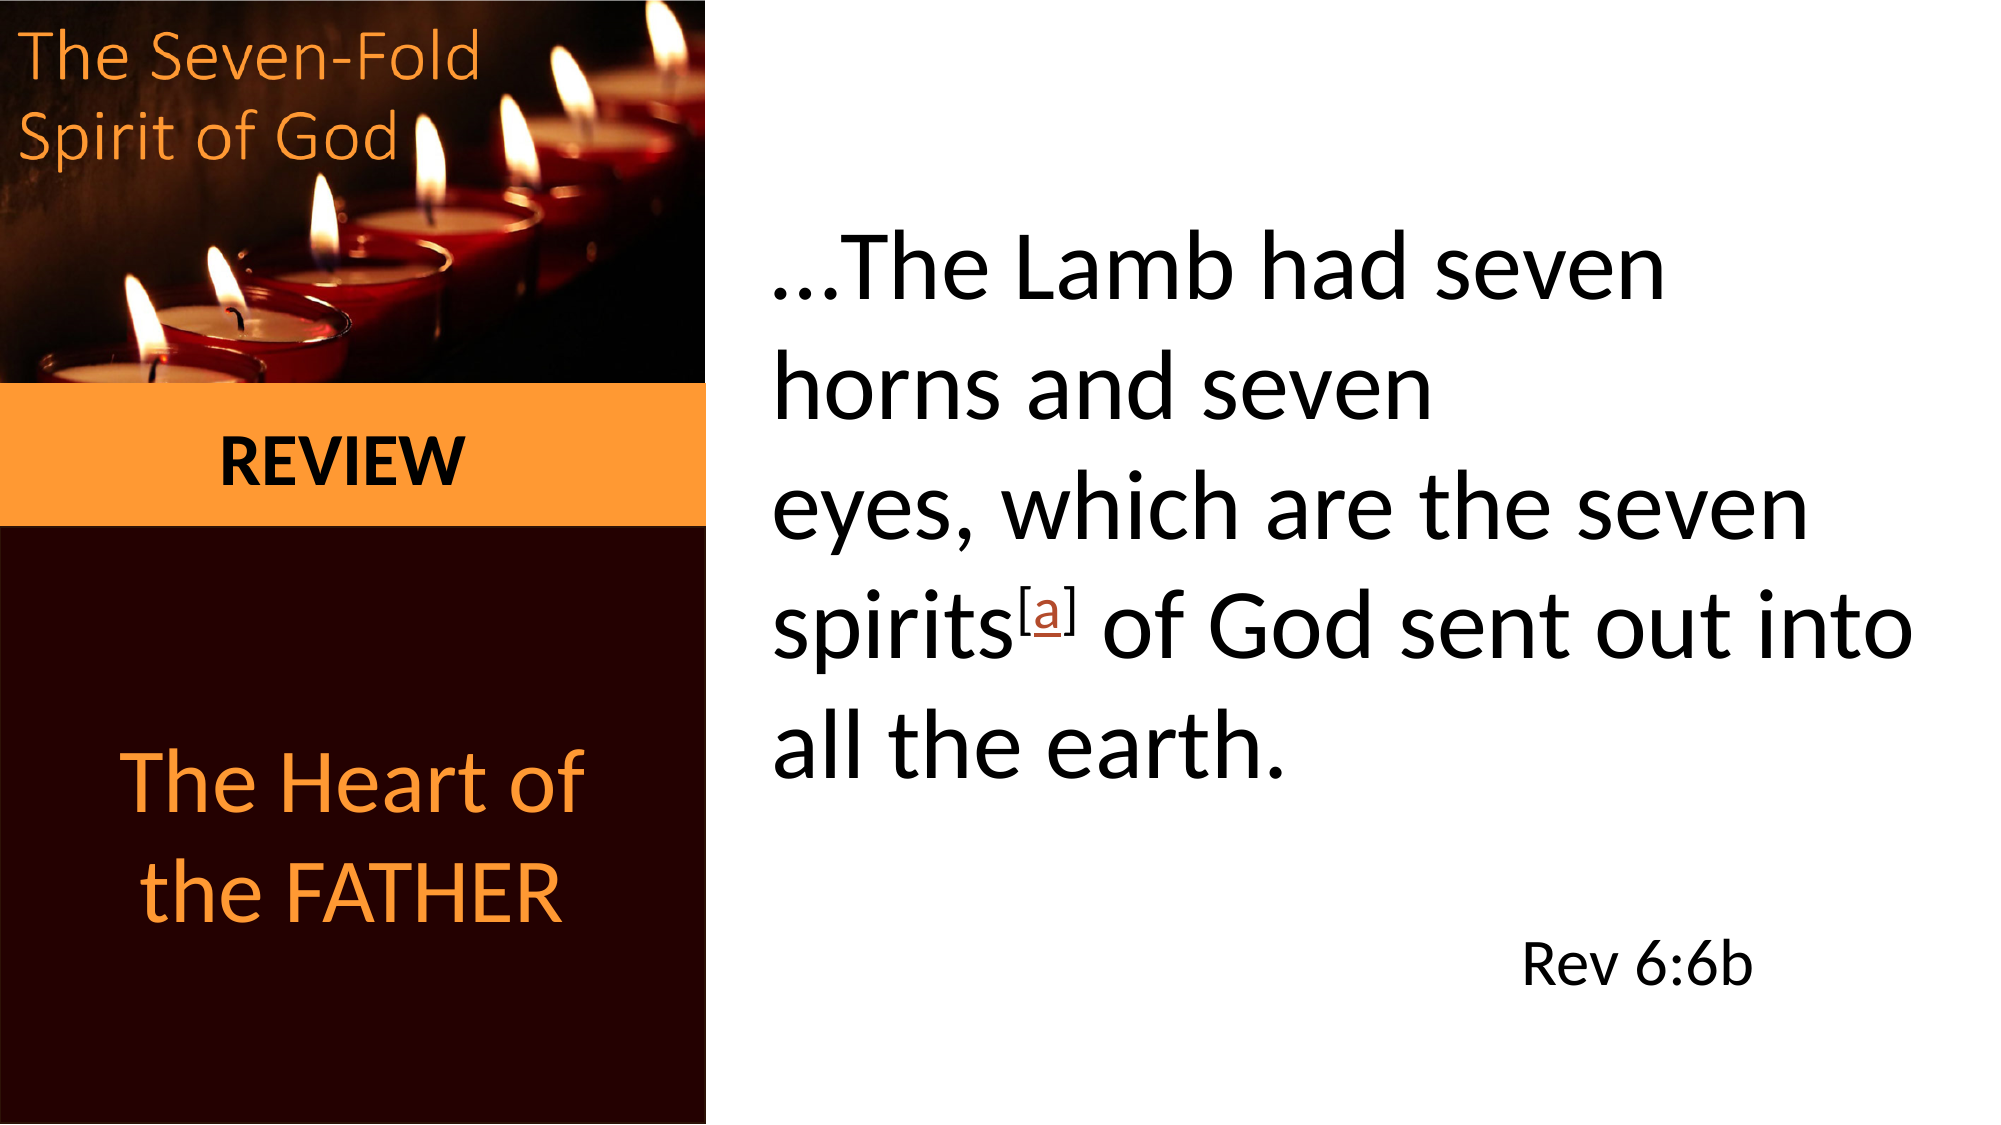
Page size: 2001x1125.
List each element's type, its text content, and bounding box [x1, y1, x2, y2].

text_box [0, 527, 705, 1123]
text_box …The Lamb had seven horns and seven eyes, which are the seven spirits[a] of God sent out into all the earth. Rev 6:6b [756, 191, 1934, 1007]
picture [0, 0, 705, 383]
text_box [0, 383, 705, 527]
